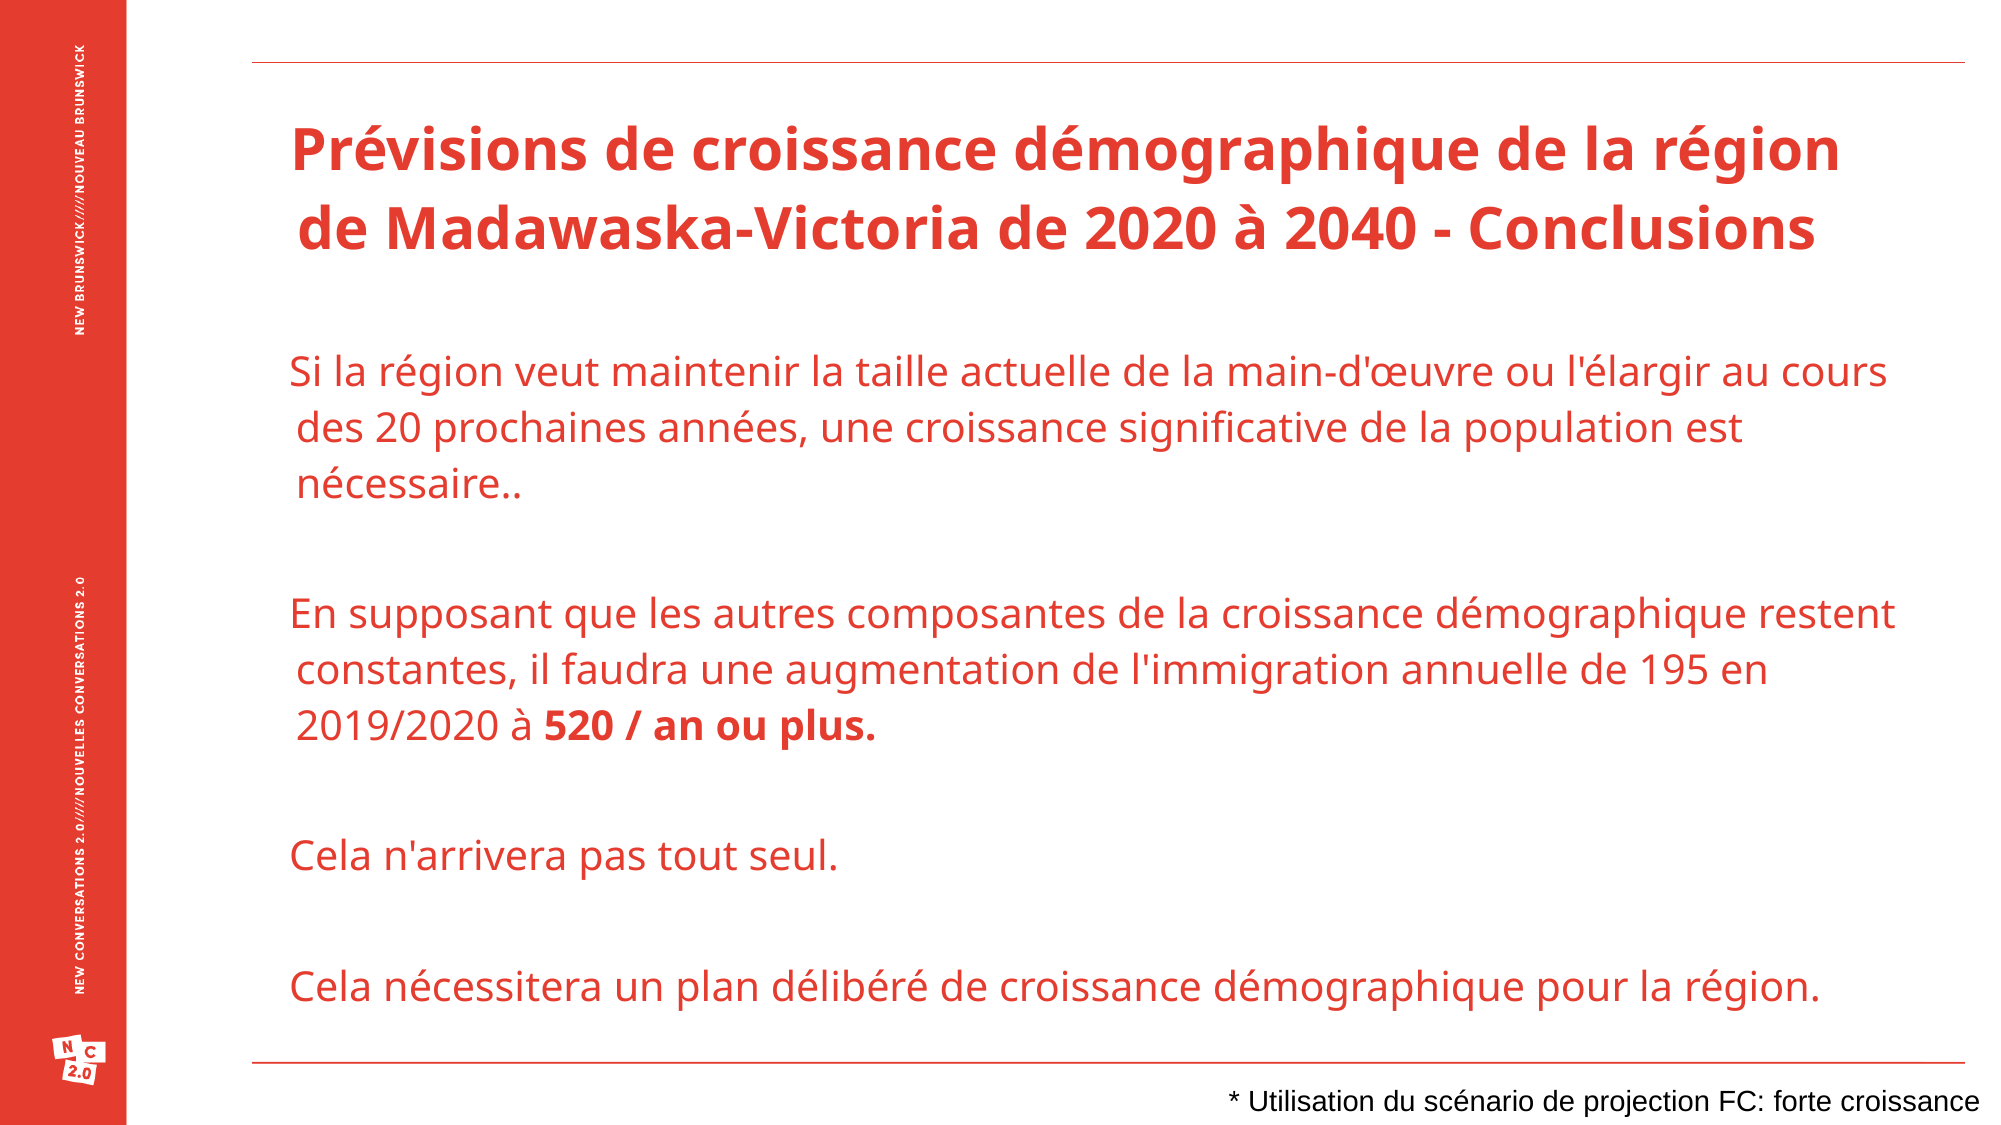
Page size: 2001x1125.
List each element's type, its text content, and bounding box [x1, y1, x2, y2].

list Si la région veut maintenir la taille actuelle de la main-d'œuvre ou l'élargir au cours des 20 prochaines années, une croissance significative de la population est nécessaire.. En supposant que les autres composantes de la croissance démographique restent constantes, il faudra une augmentation de l'immigration annuelle de 195 en 2019/2020 à 520 / an ou plus. Cela n'arrivera pas tout seul. Cela nécessitera un plan délibéré de croissance démographique pour la région. [237, 335, 1949, 1026]
picture [0, 0, 2000, 1125]
text_box * Utilisation du scénario de projection FC: forte croissance [1213, 1074, 1997, 1125]
list Prévisions de croissance démographique de la région de Madawaska-Victoria de 2020 à 2040 - Conclusions [237, 99, 1870, 286]
